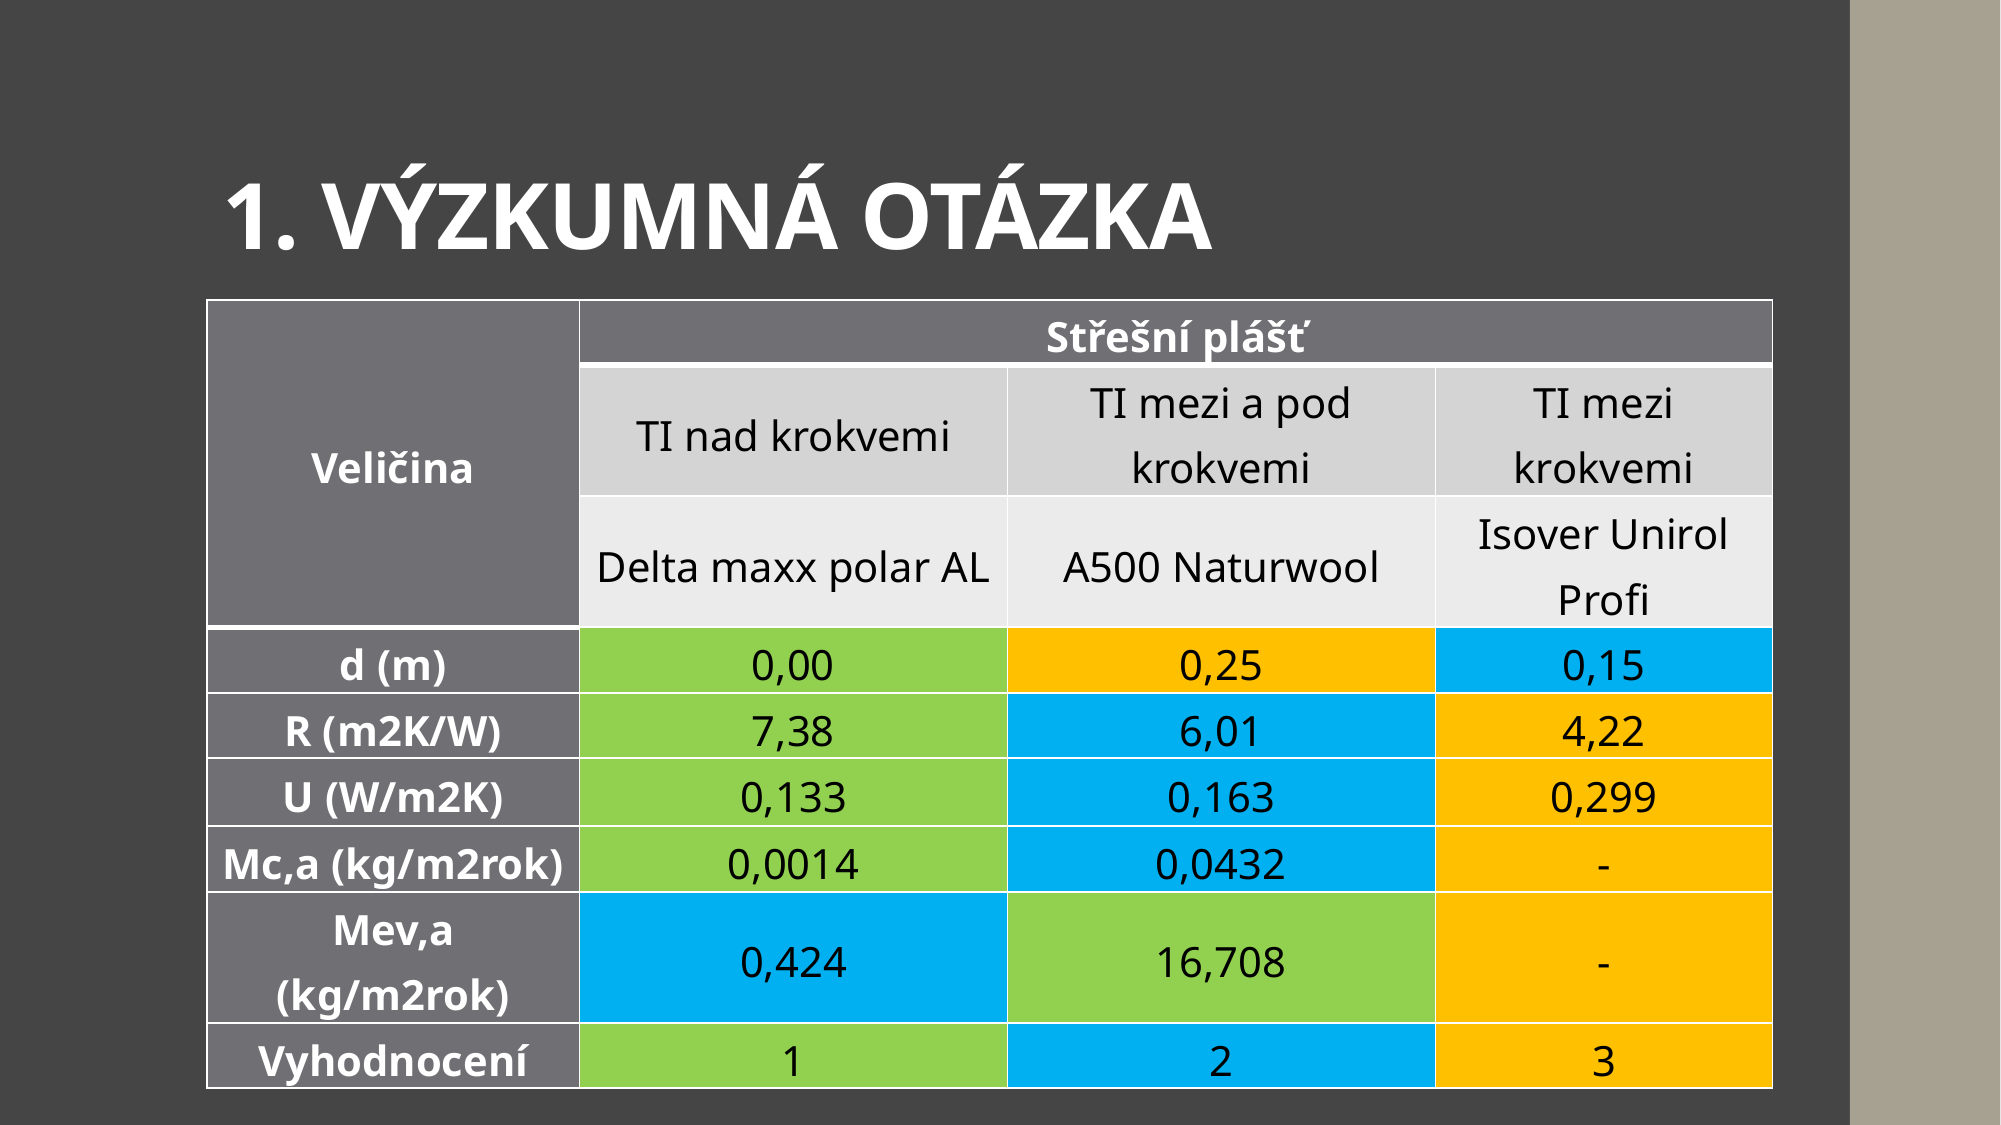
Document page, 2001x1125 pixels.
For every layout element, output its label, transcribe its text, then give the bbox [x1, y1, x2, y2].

table_cell A500 Naturwool [1008, 497, 1435, 626]
table_cell Mev,a (kg/m2rok) [208, 893, 579, 1022]
table_cell - [1436, 827, 1772, 891]
table_cell 1 [580, 1024, 1007, 1087]
table_cell 0,0432 [1008, 827, 1435, 891]
table_cell 0,00 [580, 628, 1007, 692]
table_cell 16,708 [1008, 893, 1435, 1022]
table_cell Vyhodnocení [208, 1024, 579, 1087]
table_cell Mc,a (kg/m2rok) [208, 827, 579, 891]
table_cell 2 [1008, 1024, 1435, 1087]
table_cell 3 [1436, 1024, 1772, 1087]
table_header Střešní plášť [580, 301, 1772, 362]
table_cell 6,01 [1008, 694, 1435, 757]
text_box [0, 0, 1849, 1125]
table_cell R (m2K/W) [208, 694, 579, 757]
table_cell TI mezi krokvemi [1436, 368, 1772, 495]
table_cell 0,25 [1008, 628, 1435, 692]
table_cell 0,299 [1436, 759, 1772, 825]
table_cell Isover Unirol Profi [1436, 497, 1772, 626]
table_cell 0,0014 [580, 827, 1007, 891]
table_cell 0,424 [580, 893, 1007, 1022]
table_cell d (m) [208, 630, 579, 692]
table_cell 7,38 [580, 694, 1007, 757]
text_box [1849, 0, 2000, 1125]
table_cell 0,133 [580, 759, 1007, 825]
table_cell TI mezi a pod krokvemi [1008, 368, 1435, 495]
table_header Veličina [208, 301, 579, 625]
table_cell TI nad krokvemi [580, 368, 1007, 495]
table_cell - [1436, 893, 1772, 1022]
table_cell 0,15 [1436, 628, 1772, 692]
table_cell 4,22 [1436, 694, 1772, 757]
table_cell U (W/m2K) [208, 759, 579, 825]
table_cell Delta maxx polar AL [580, 497, 1007, 626]
title 1. VÝZKUMNÁ OTÁZKA [206, 60, 1797, 278]
table_cell 0,163 [1008, 759, 1435, 825]
